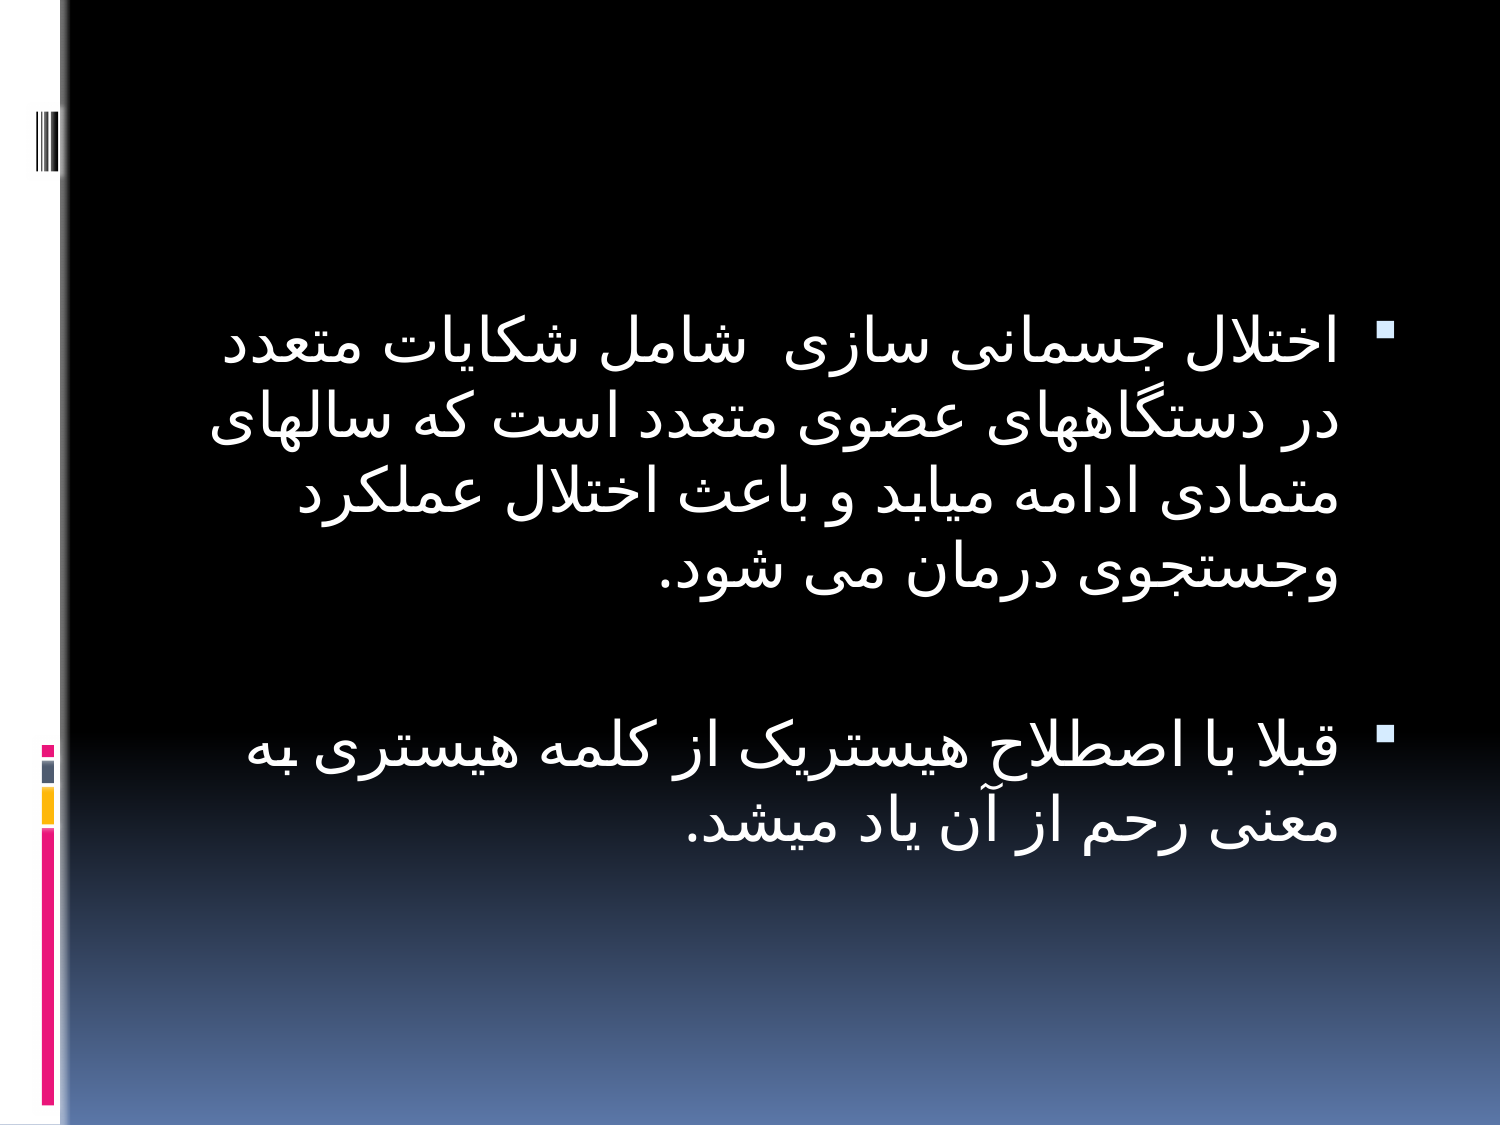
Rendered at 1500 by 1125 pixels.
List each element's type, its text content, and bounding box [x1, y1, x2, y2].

list اختلال جسمانی سازی شامل شکایات متعدد در دستگاههای عضوی متعدد است که سالهای متمادی ادامه میابد و باعث اختلال عملکرد وجستجوی درمان می شود. قبلا با اصطلاح هیستریک از کلمه هیستری به معنی رحم از آن یاد میشد. [150, 292, 1425, 1043]
